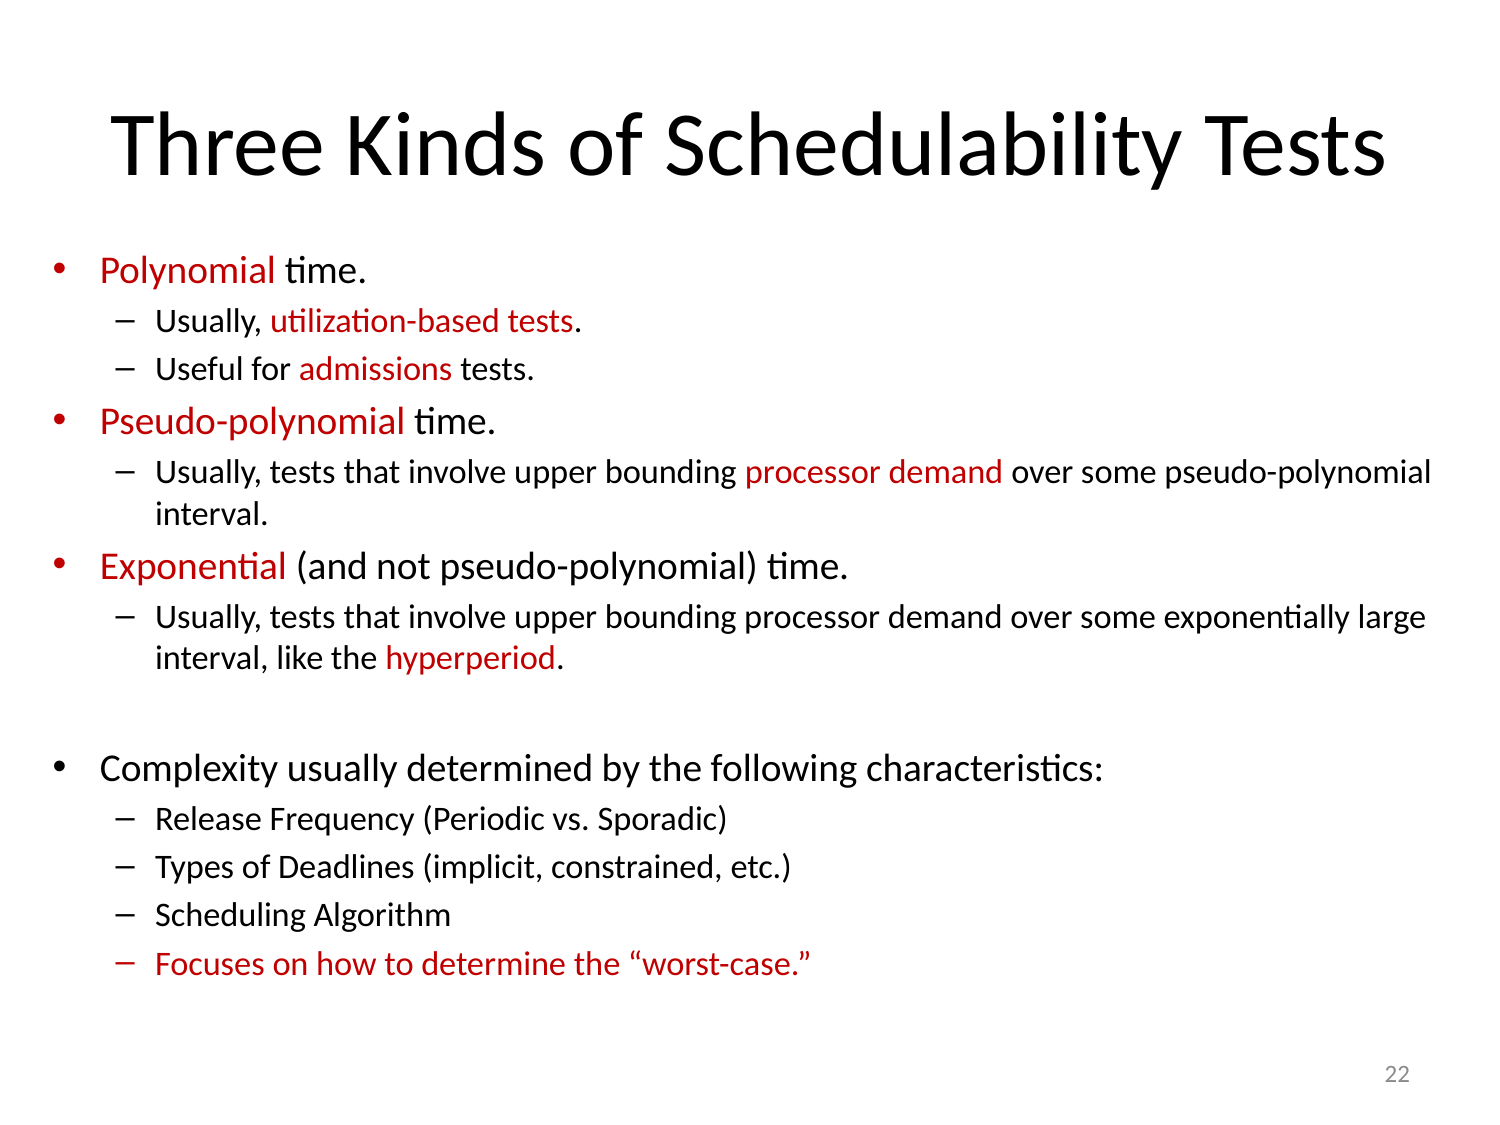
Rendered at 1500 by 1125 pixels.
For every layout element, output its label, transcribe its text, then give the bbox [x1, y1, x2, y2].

title Three Kinds of Schedulability Tests [75, 45, 1425, 233]
slide_number 22 [1074, 1042, 1425, 1103]
list Polynomial time. Usually, utilization-based tests. Useful for admissions tests. Pseudo-polynomial time. Usually, tests that involve upper bounding processor demand over some pseudo-polynomial interval. Exponential (and not pseudo-polynomial) time. Usually, tests that involve upper bounding processor demand over some exponentially large interval, like the hyperperiod. Complexity usually determined by the following characteristics: Release Frequency (Periodic vs. Sporadic) Types of Deadlines (implicit, constrained, etc.) Scheduling Algorithm Focuses on how to determine the “worst-case.” [37, 236, 1500, 998]
